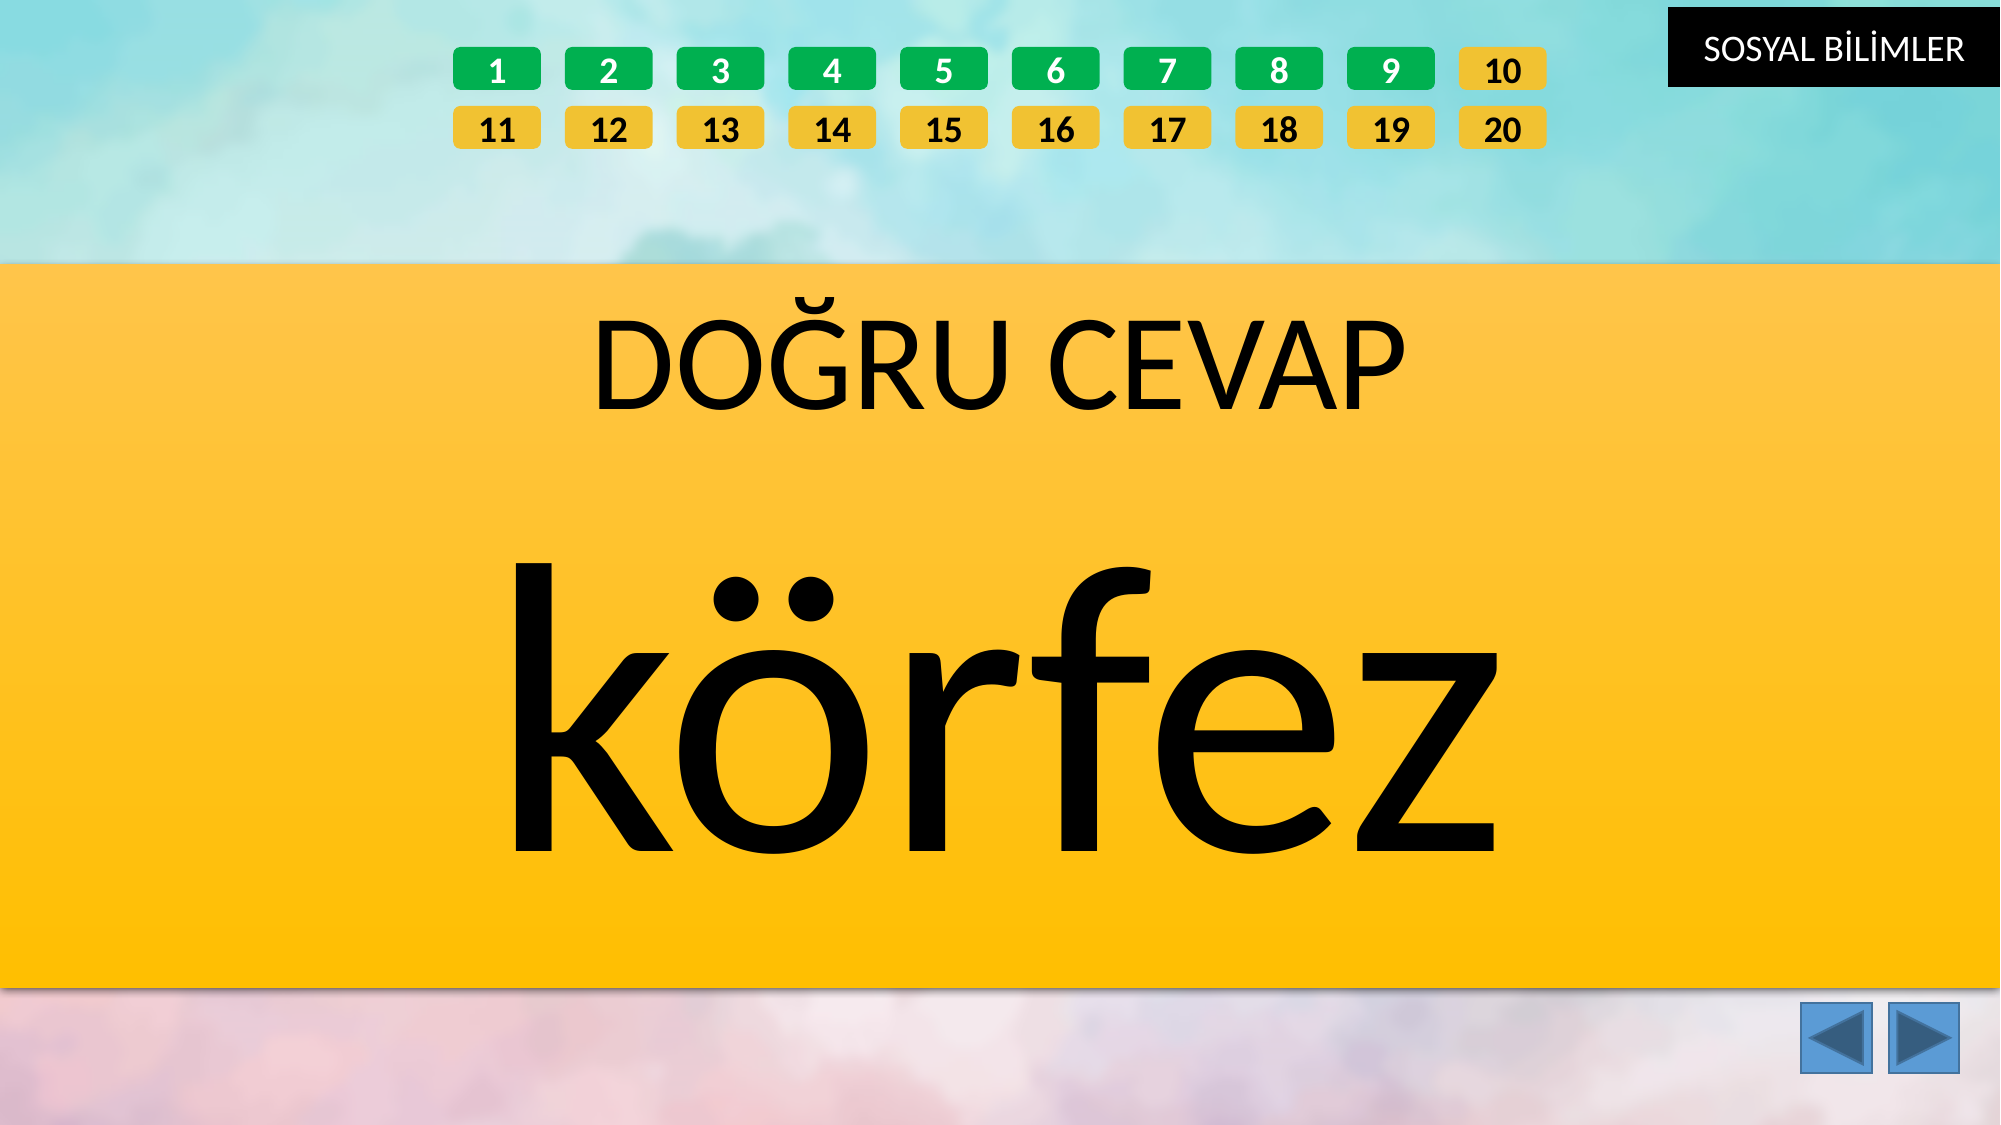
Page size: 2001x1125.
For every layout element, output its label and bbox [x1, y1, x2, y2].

picture [0, 0, 2000, 1125]
text_box [453, 46, 1547, 149]
